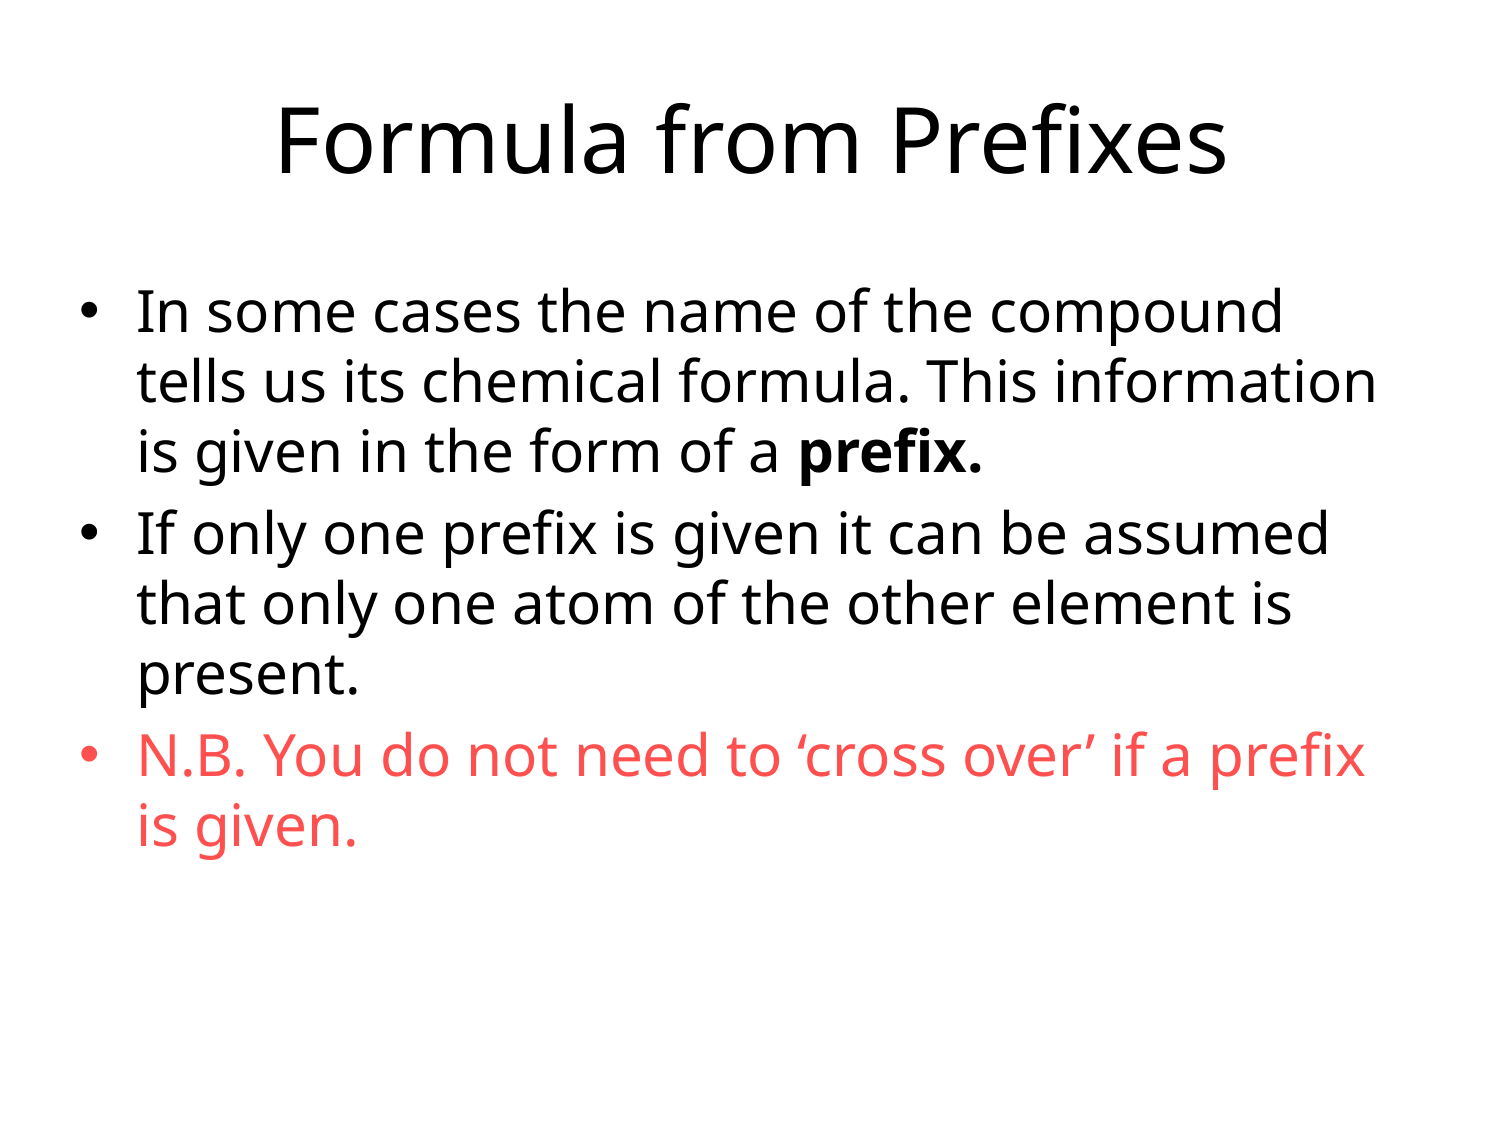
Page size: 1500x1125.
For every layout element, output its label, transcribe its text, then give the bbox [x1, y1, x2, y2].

list In some cases the name of the compound tells us its chemical formula. This information is given in the form of a prefix. If only one prefix is given it can be assumed that only one atom of the other element is present. N.B. You do not need to ‘cross over’ if a prefix is given. [64, 267, 1415, 894]
title Formula from Prefixes [76, 42, 1427, 231]
